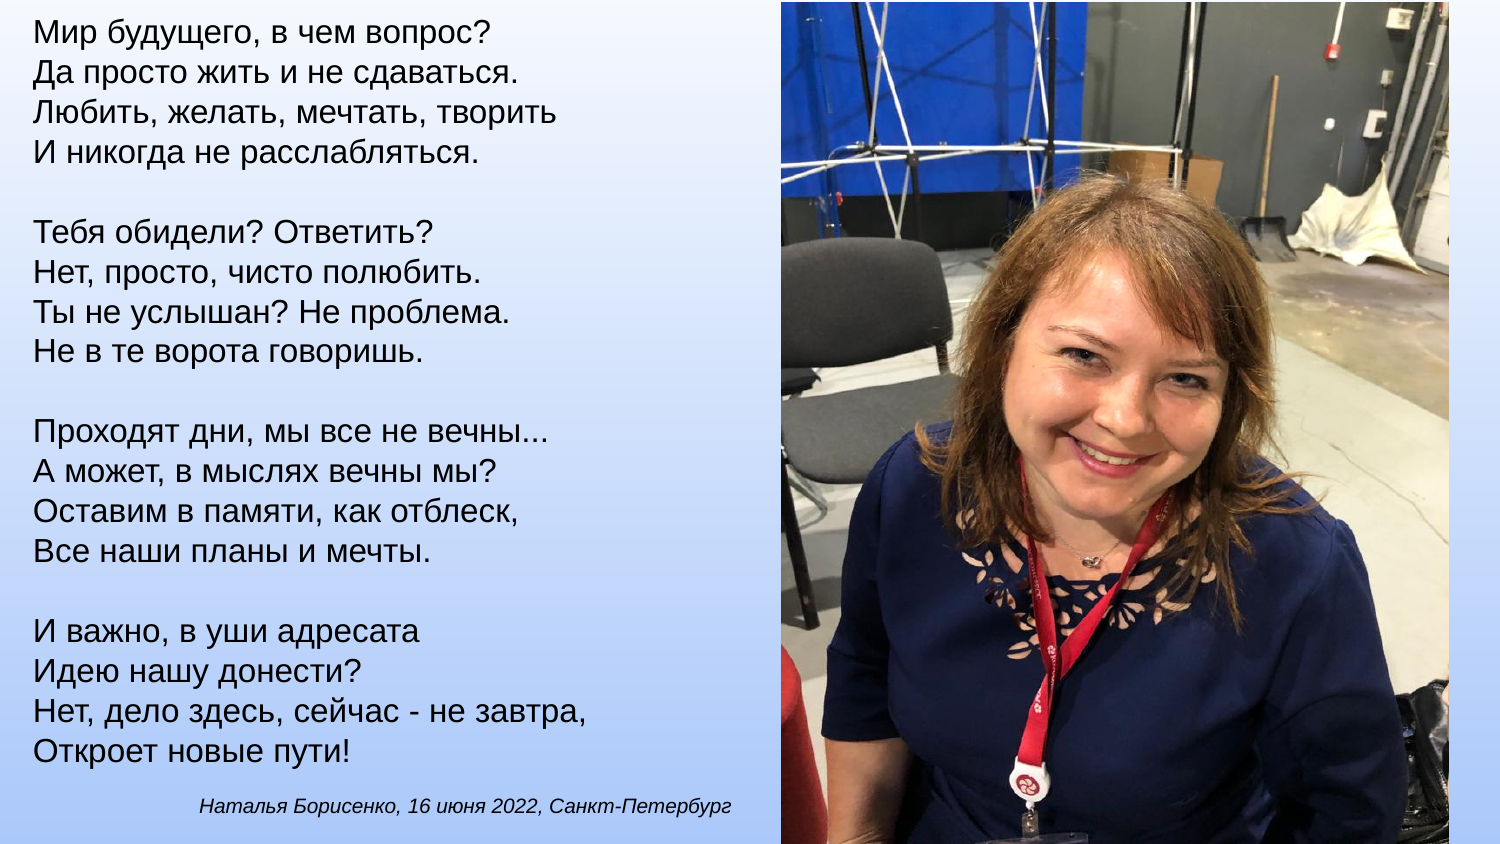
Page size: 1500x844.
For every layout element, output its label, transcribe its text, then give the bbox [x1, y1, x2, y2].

text_box Мир будущего, в чем вопрос? Да просто жить и не сдаваться. Любить, желать, мечтать, творить И никогда не расслабляться. Тебя обидели? Ответить? Нет, просто, чисто полюбить. Ты не услышан? Не проблема. Не в те ворота говоришь. Проходят дни, мы все не вечны... А может, в мыслях вечны мы? Оставим в памяти, как отблеск, Все наши планы и мечты. И важно, в уши адресата Идею нашу донести? Нет, дело здесь, сейчас - не завтра, Откроет новые пути! [18, 2, 666, 777]
picture [780, 2, 1449, 844]
text_box Наталья Борисенко, 16 июня 2022, Санкт-Петербург [184, 785, 747, 826]
